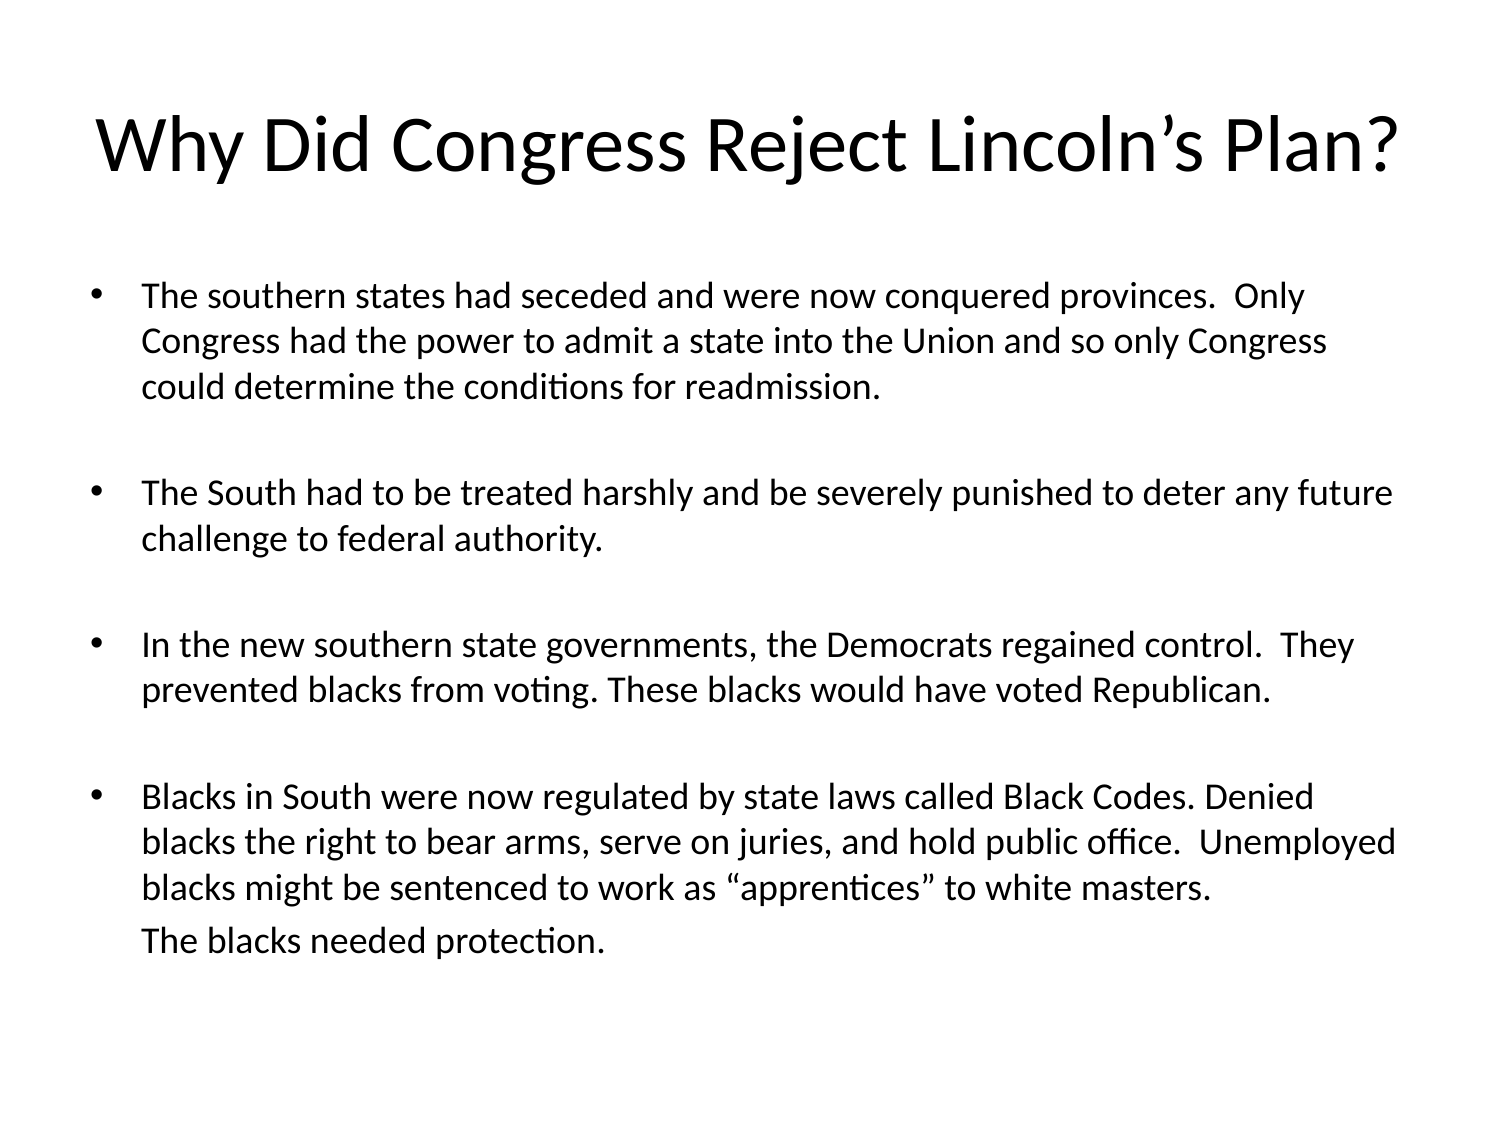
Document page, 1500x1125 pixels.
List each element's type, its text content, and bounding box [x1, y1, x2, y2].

title Why Did Congress Reject Lincoln’s Plan? [75, 45, 1425, 233]
list The southern states had seceded and were now conquered provinces. Only Congress had the power to admit a state into the Union and so only Congress could determine the conditions for readmission. The South had to be treated harshly and be severely punished to deter any future challenge to federal authority. In the new southern state governments, the Democrats regained control. They prevented blacks from voting. These blacks would have voted Republican. Blacks in South were now regulated by state laws called Black Codes. Denied blacks the right to bear arms, serve on juries, and hold public office. Unemployed blacks might be sentenced to work as “apprentices” to white masters. The blacks needed protection. [75, 262, 1425, 1005]
